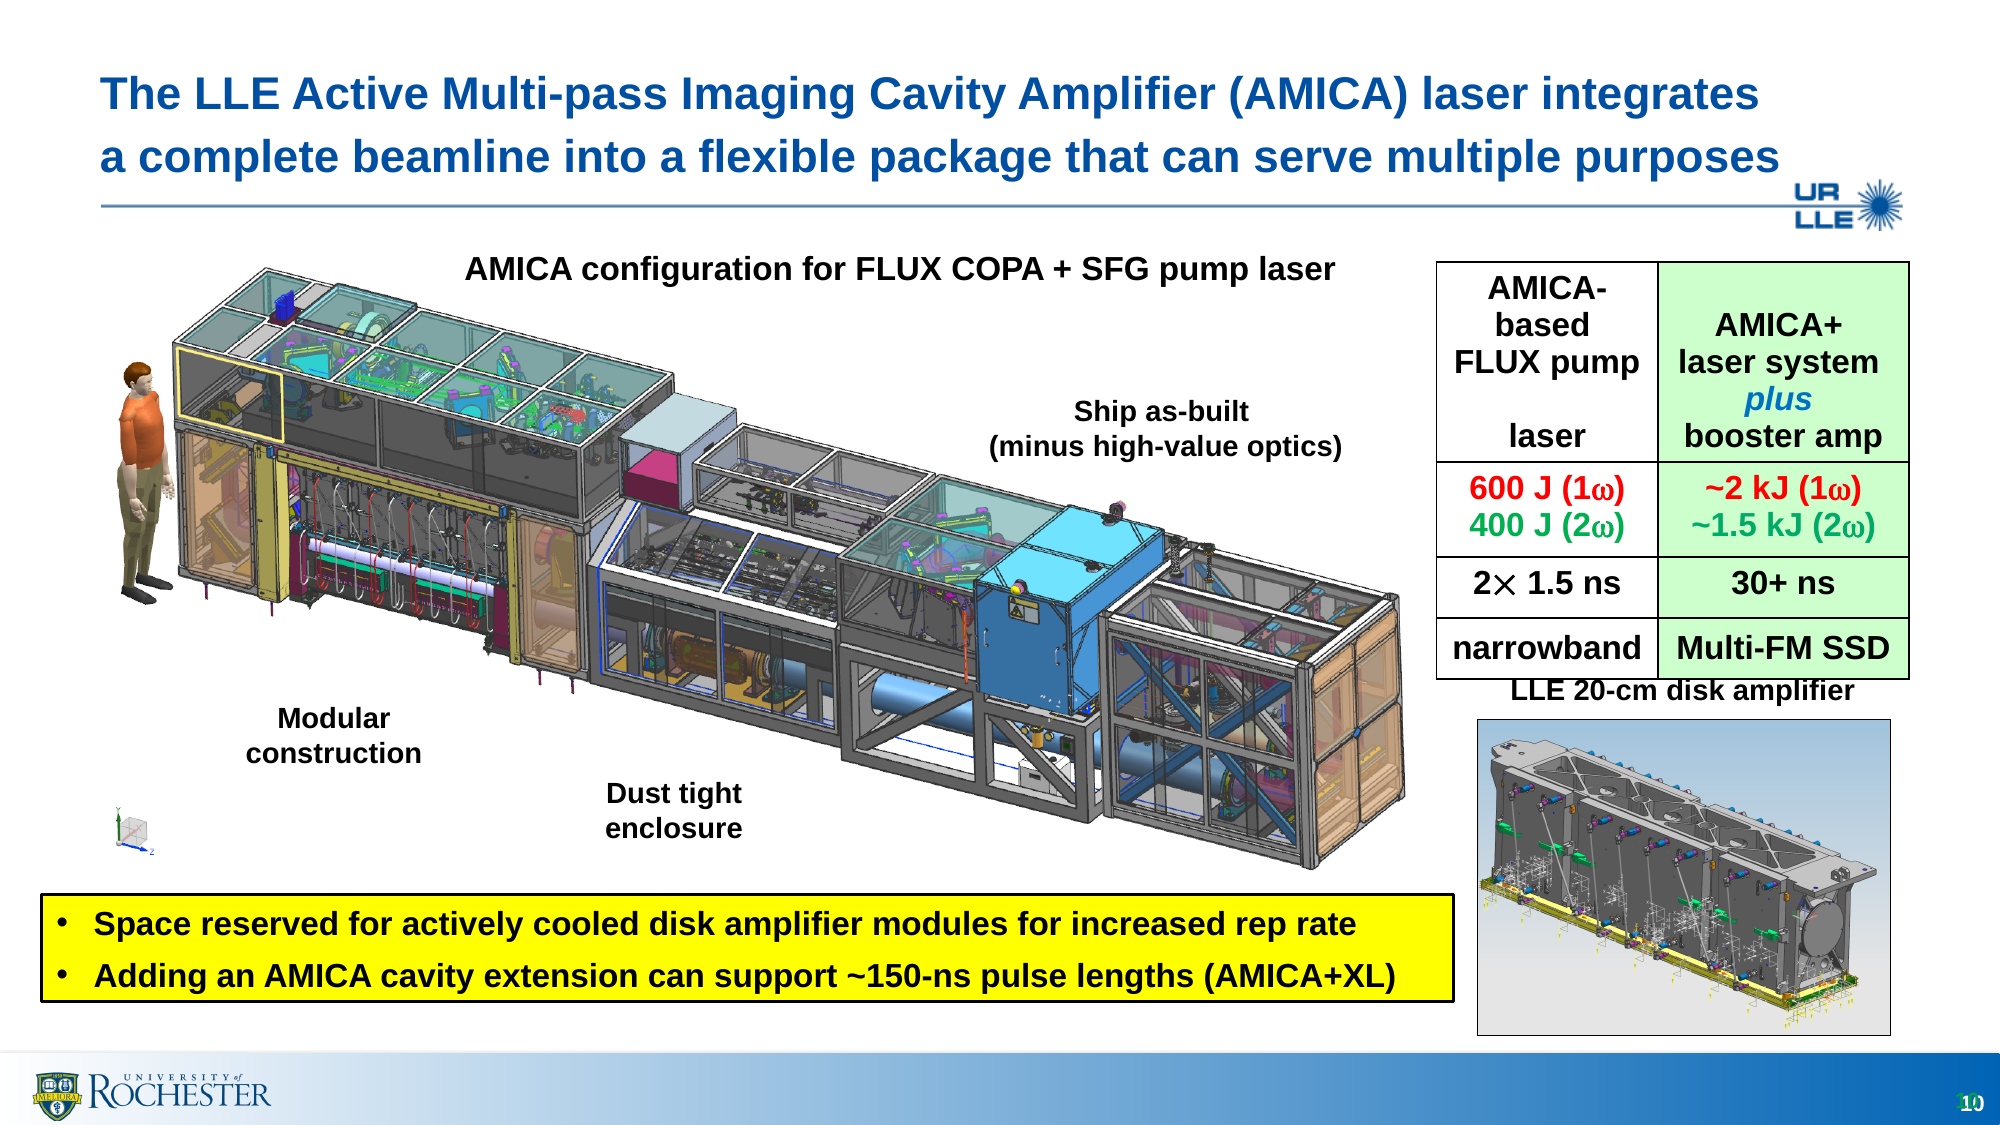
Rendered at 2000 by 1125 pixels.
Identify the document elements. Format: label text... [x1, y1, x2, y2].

title The LLE Active Multi-pass Imaging Cavity Amplifier (AMICA) laser integrates a complete beamline into a flexible package that can serve multiple purposes [99, 92, 1900, 146]
table_cell 30+ ns [1659, 558, 1908, 617]
table_cell 2 1.5 ns [1437, 558, 1657, 617]
picture [1477, 719, 1891, 1036]
picture [95, 261, 1416, 873]
text_box Space reserved for actively cooled disk amplifier modules for increased rep rate Adding an AMICA cavity extension can support ~150-ns pulse lengths (AMICA+XL) [41, 894, 1454, 1002]
text_box AMICA configuration for FLUX COPA + SFG pump laser [449, 240, 1352, 260]
slide_number 10 [1582, 1048, 2000, 1124]
table_header AMICA-based FLUX pump laser [1437, 263, 1657, 461]
text_box LLE 20-cm disk amplifier [1476, 664, 1890, 714]
table_cell narrowband [1437, 619, 1657, 678]
table_header AMICA+ laser system plus booster amp [1659, 263, 1908, 461]
table_cell 600 J (1) 400 J (2) [1437, 463, 1657, 556]
table_cell ~2 kJ (1) ~1.5 kJ (2) [1659, 463, 1908, 556]
table_cell Multi-FM SSD [1659, 619, 1908, 678]
